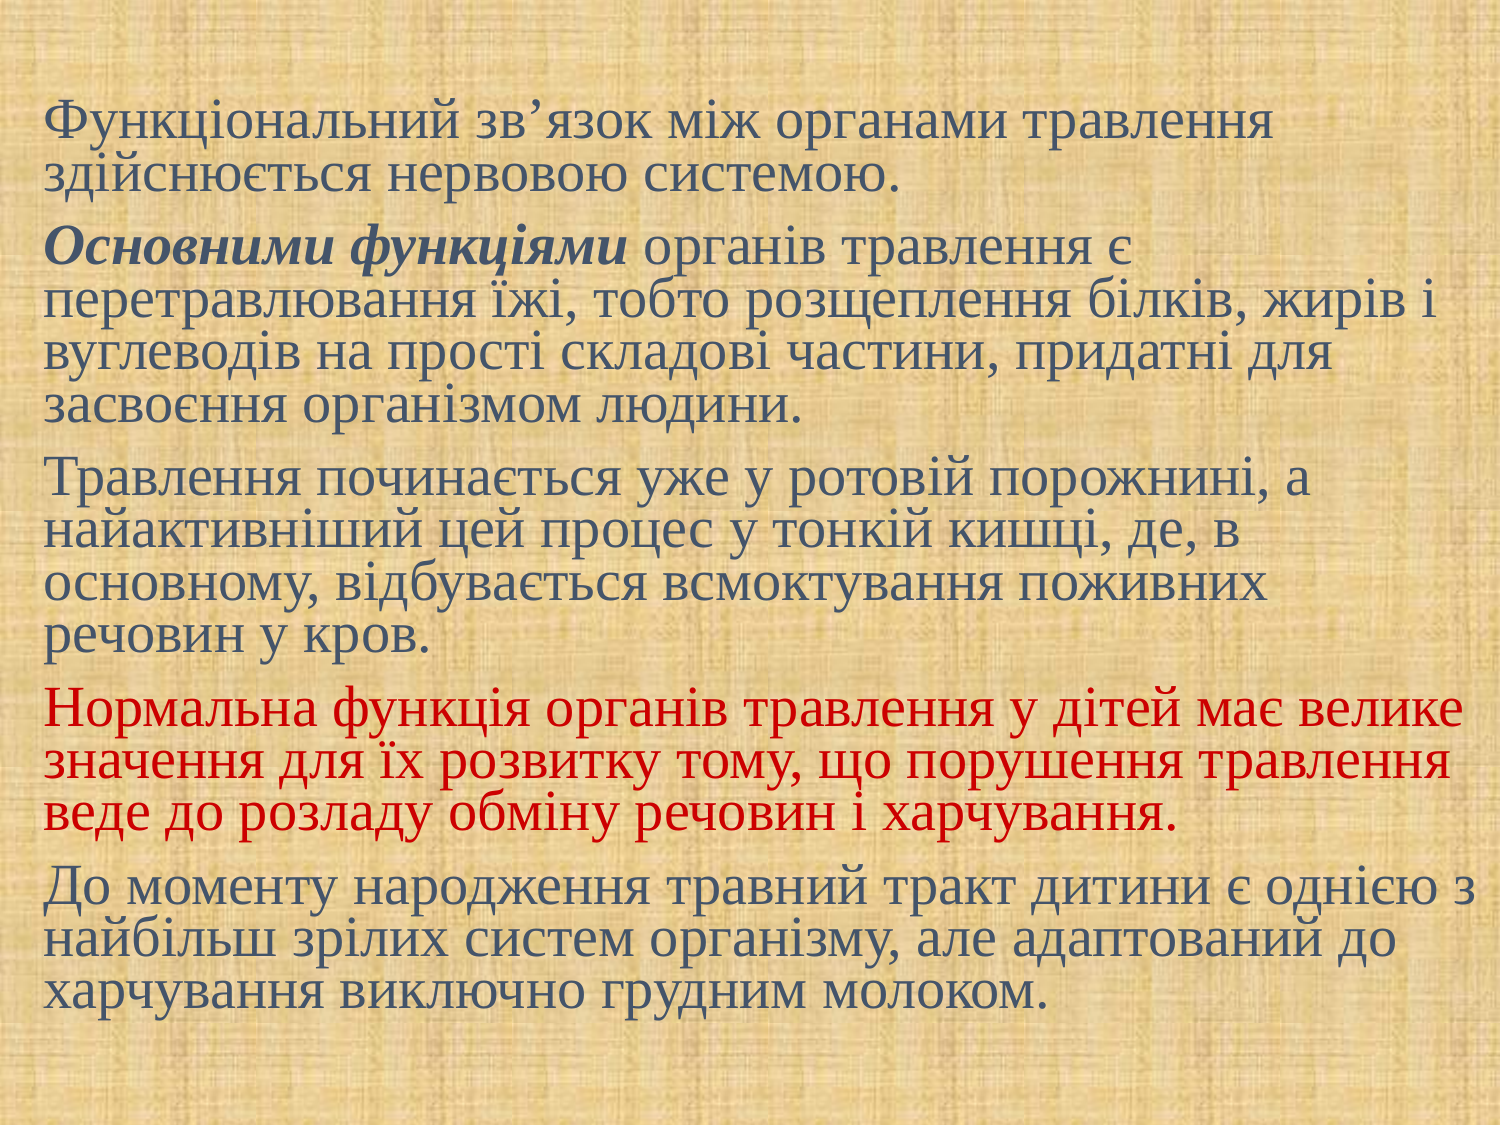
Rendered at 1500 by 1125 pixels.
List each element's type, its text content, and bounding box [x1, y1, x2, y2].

list Функціональний зв’язок між органами травлення здійснюється нервовою системою. Основними функціями органів травлення є перетравлювання їжі, тобто розщеплення білків, жирів і вуглеводів на прості складові частини, придатні для засвоєння організмом людини. Травлення починається уже у ротовій порожнині, а найактивніший цей процес у тонкій кишці, де, в основному, відбувається всмоктування поживних речовин у кров. Нормальна функція органів травлення у дітей має велике значення для їх розвитку тому, що порушення травлення веде до розладу обміну речовин і харчування. До моменту народження травний тракт дитини є однією з найбільш зрілих систем організму, але адаптований до харчування виключно грудним молоком. [28, 89, 1500, 1059]
picture [0, 0, 1500, 1125]
